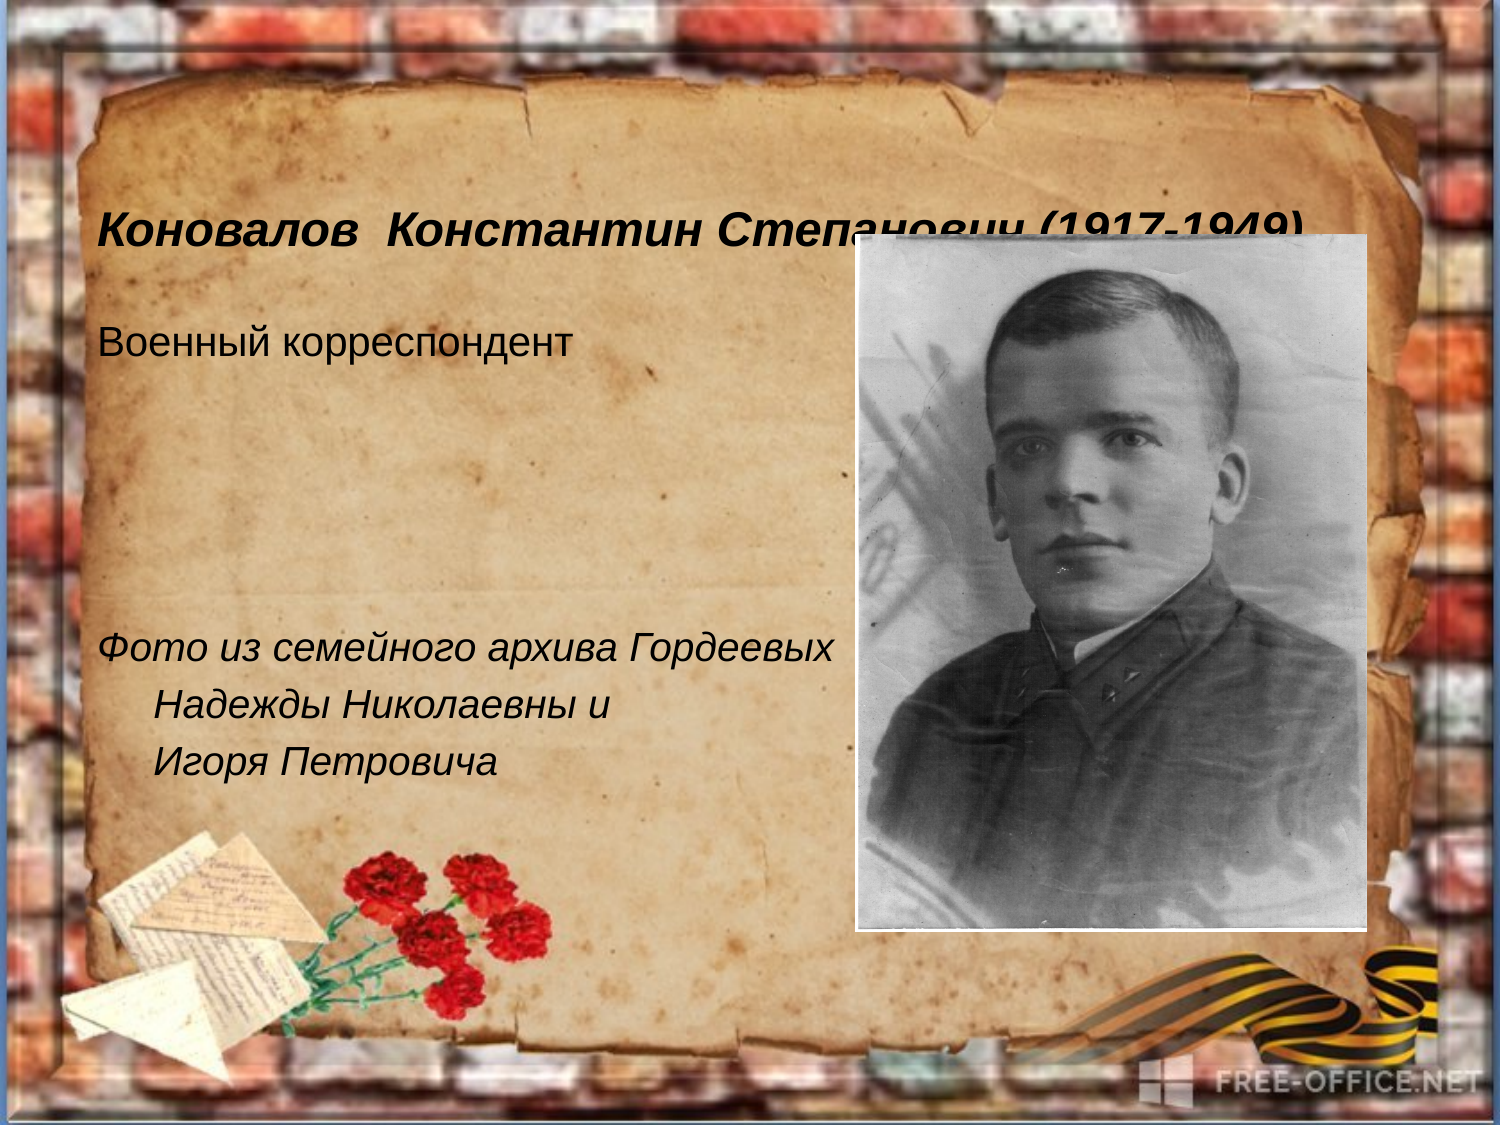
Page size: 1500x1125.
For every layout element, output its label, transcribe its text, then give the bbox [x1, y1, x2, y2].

picture [0, 0, 1500, 1125]
title Коновалов Константин Степанович (1917-1949) Военный корреспондент [82, 187, 1437, 434]
list Фото из семейного архива Гордеевых Надежды Николаевны и Игоря Петровича [82, 492, 850, 809]
